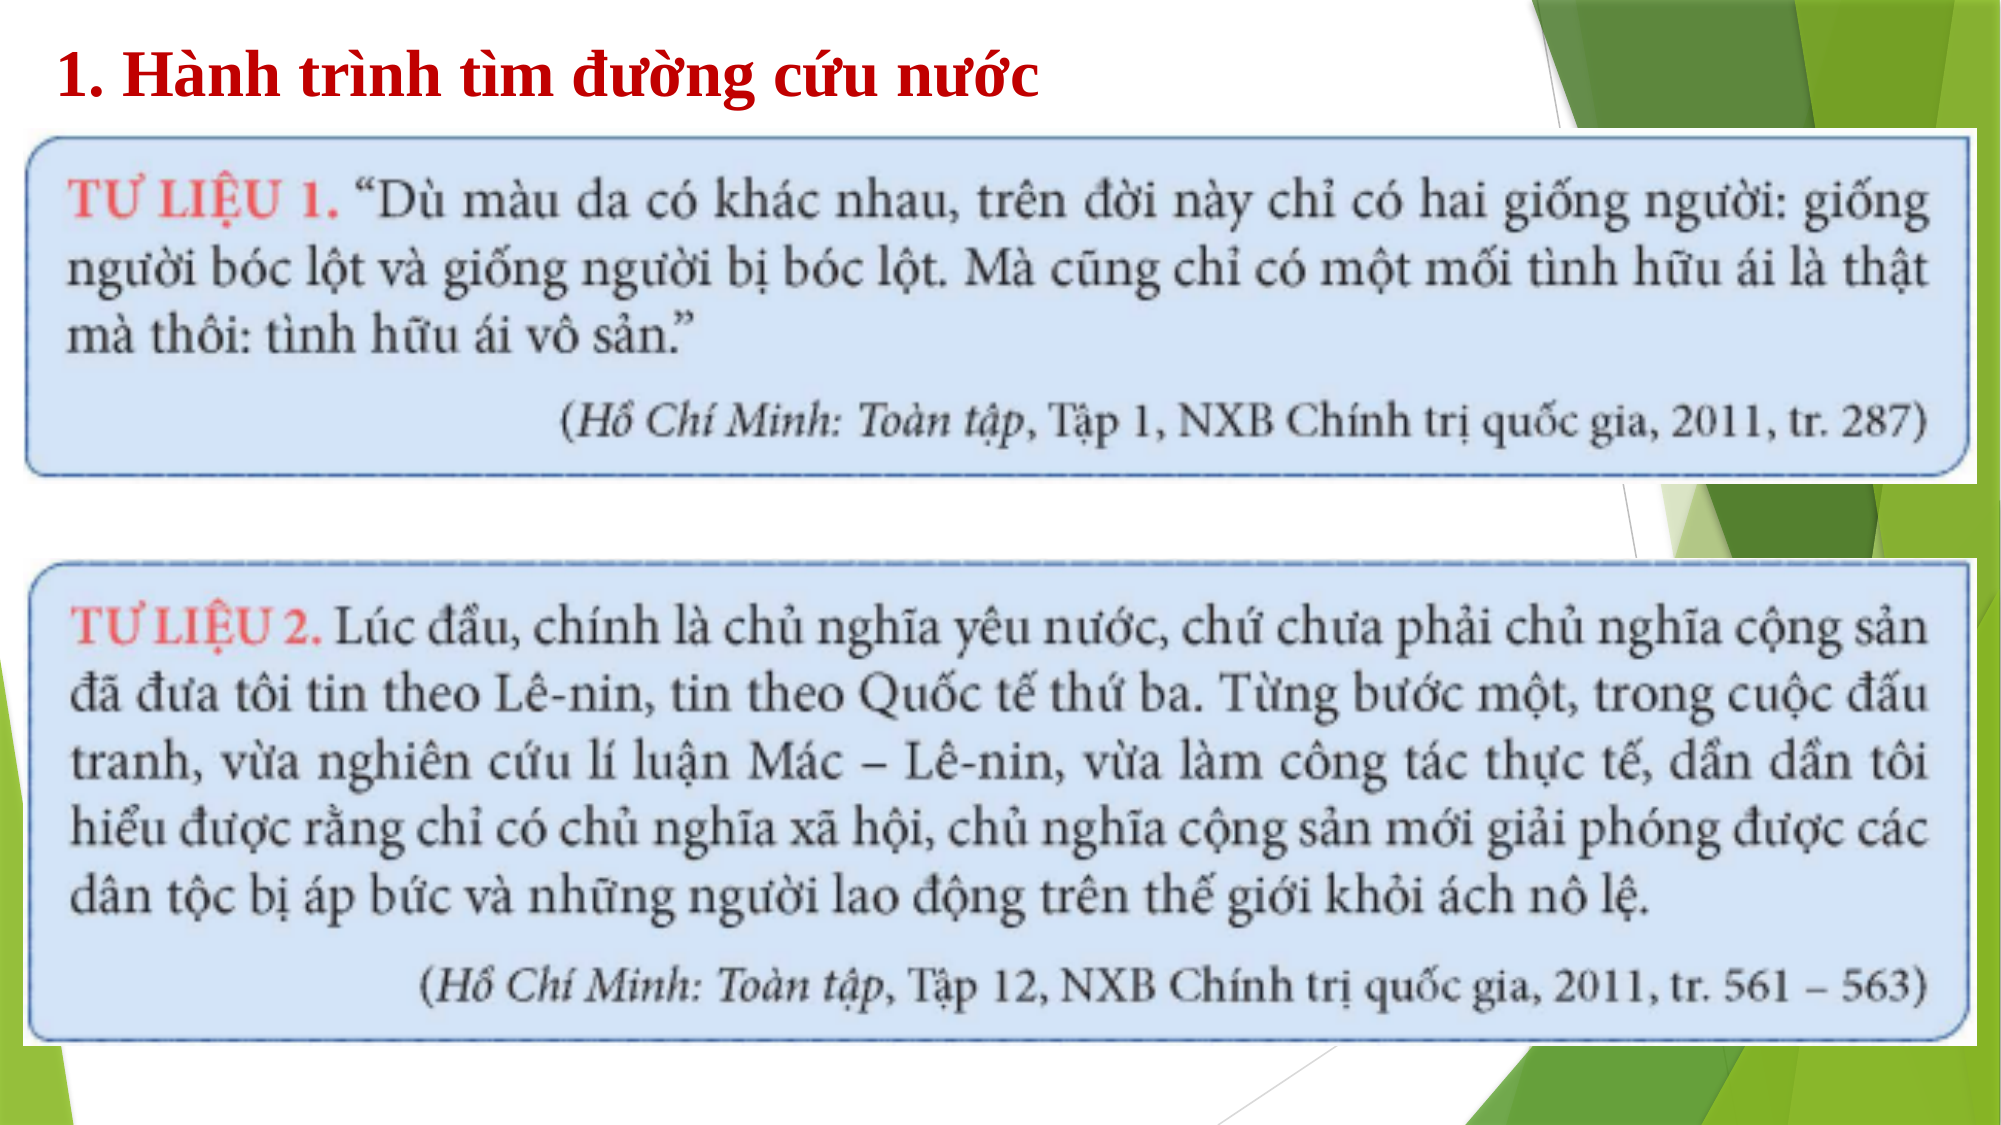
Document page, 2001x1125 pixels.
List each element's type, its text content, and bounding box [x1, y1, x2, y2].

picture [22, 127, 1978, 485]
text_box 1. Hành trình tìm đường cứu nước [23, 22, 1977, 127]
picture [22, 557, 1978, 1047]
